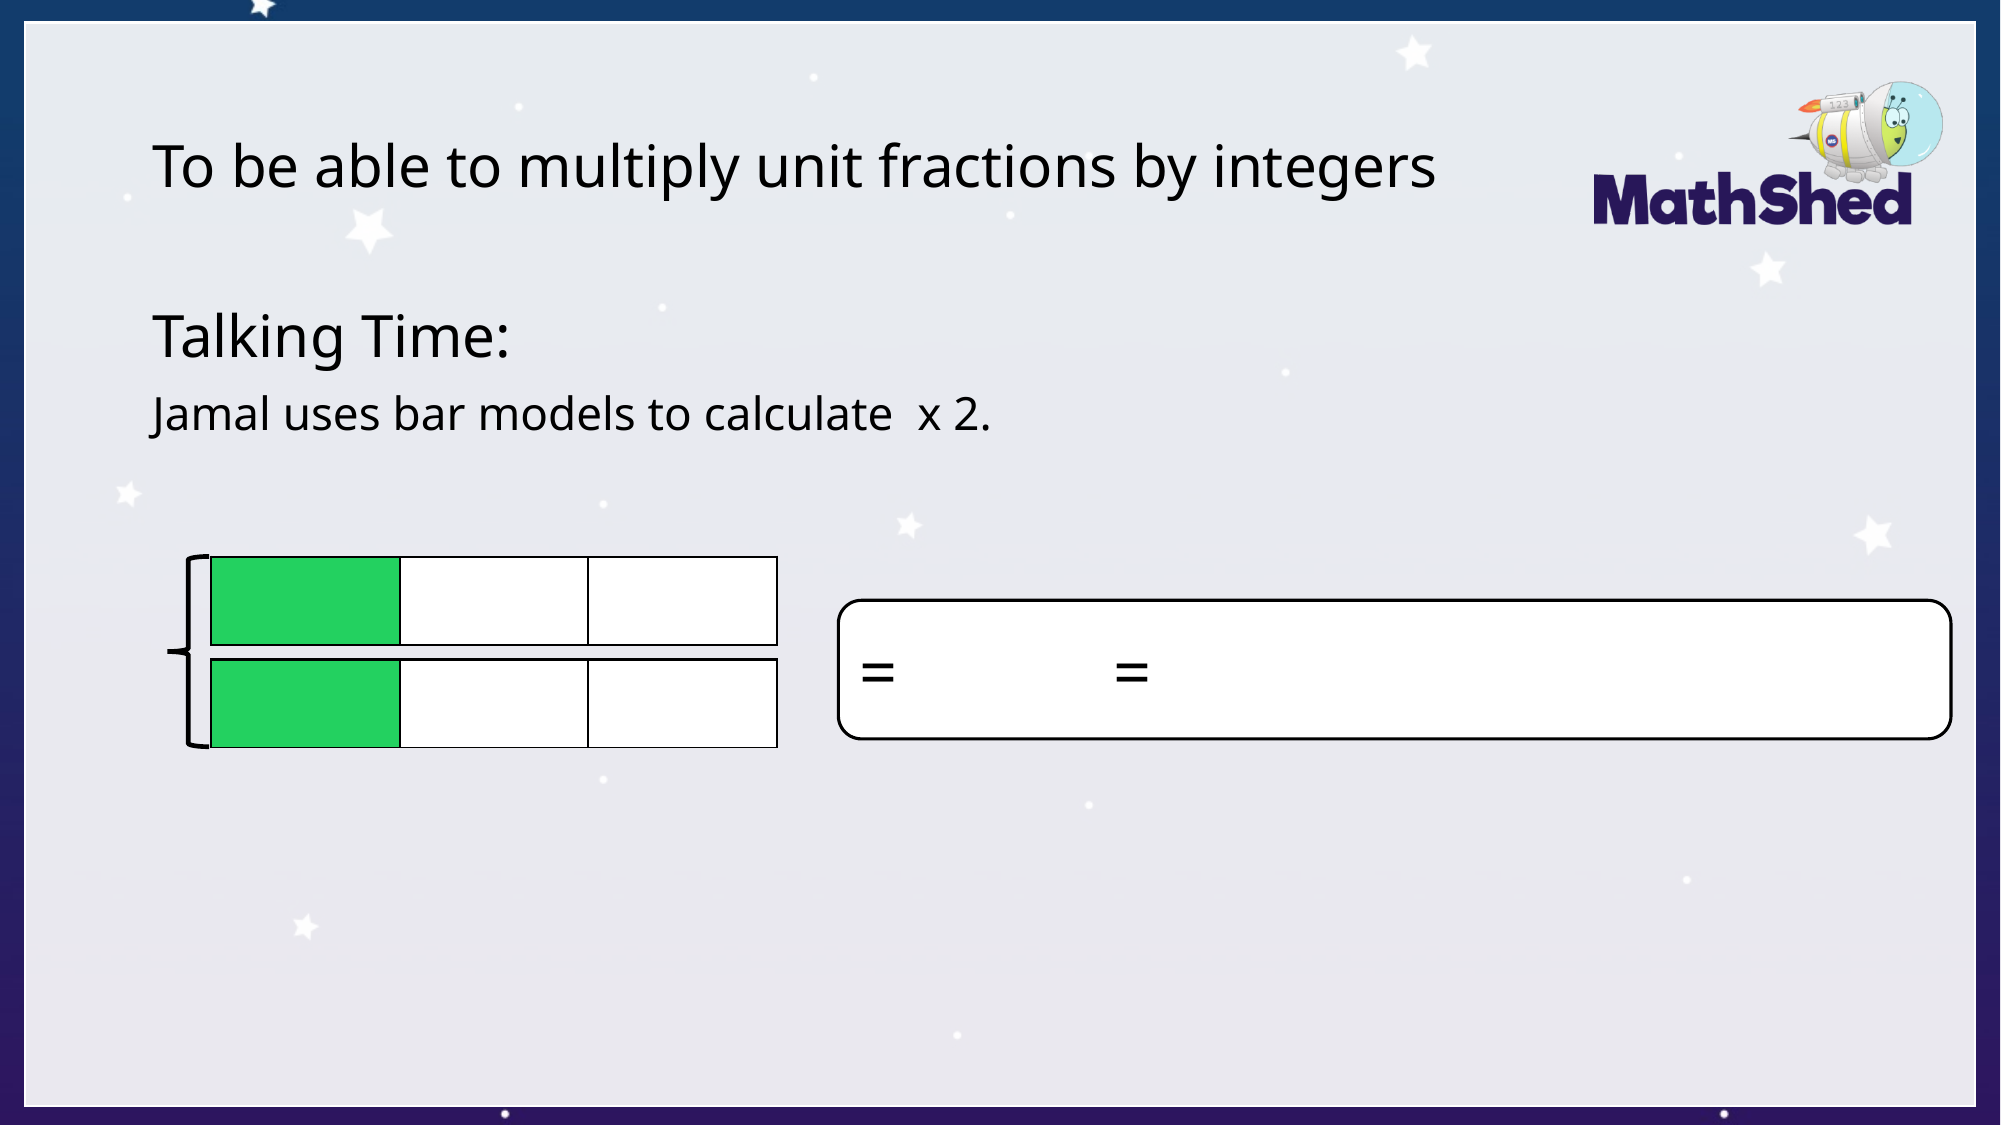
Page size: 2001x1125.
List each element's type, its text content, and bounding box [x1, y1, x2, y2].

title To be able to multiply unit fractions by integers [137, 59, 1578, 278]
picture [0, 0, 2001, 1125]
text_box [167, 555, 210, 748]
